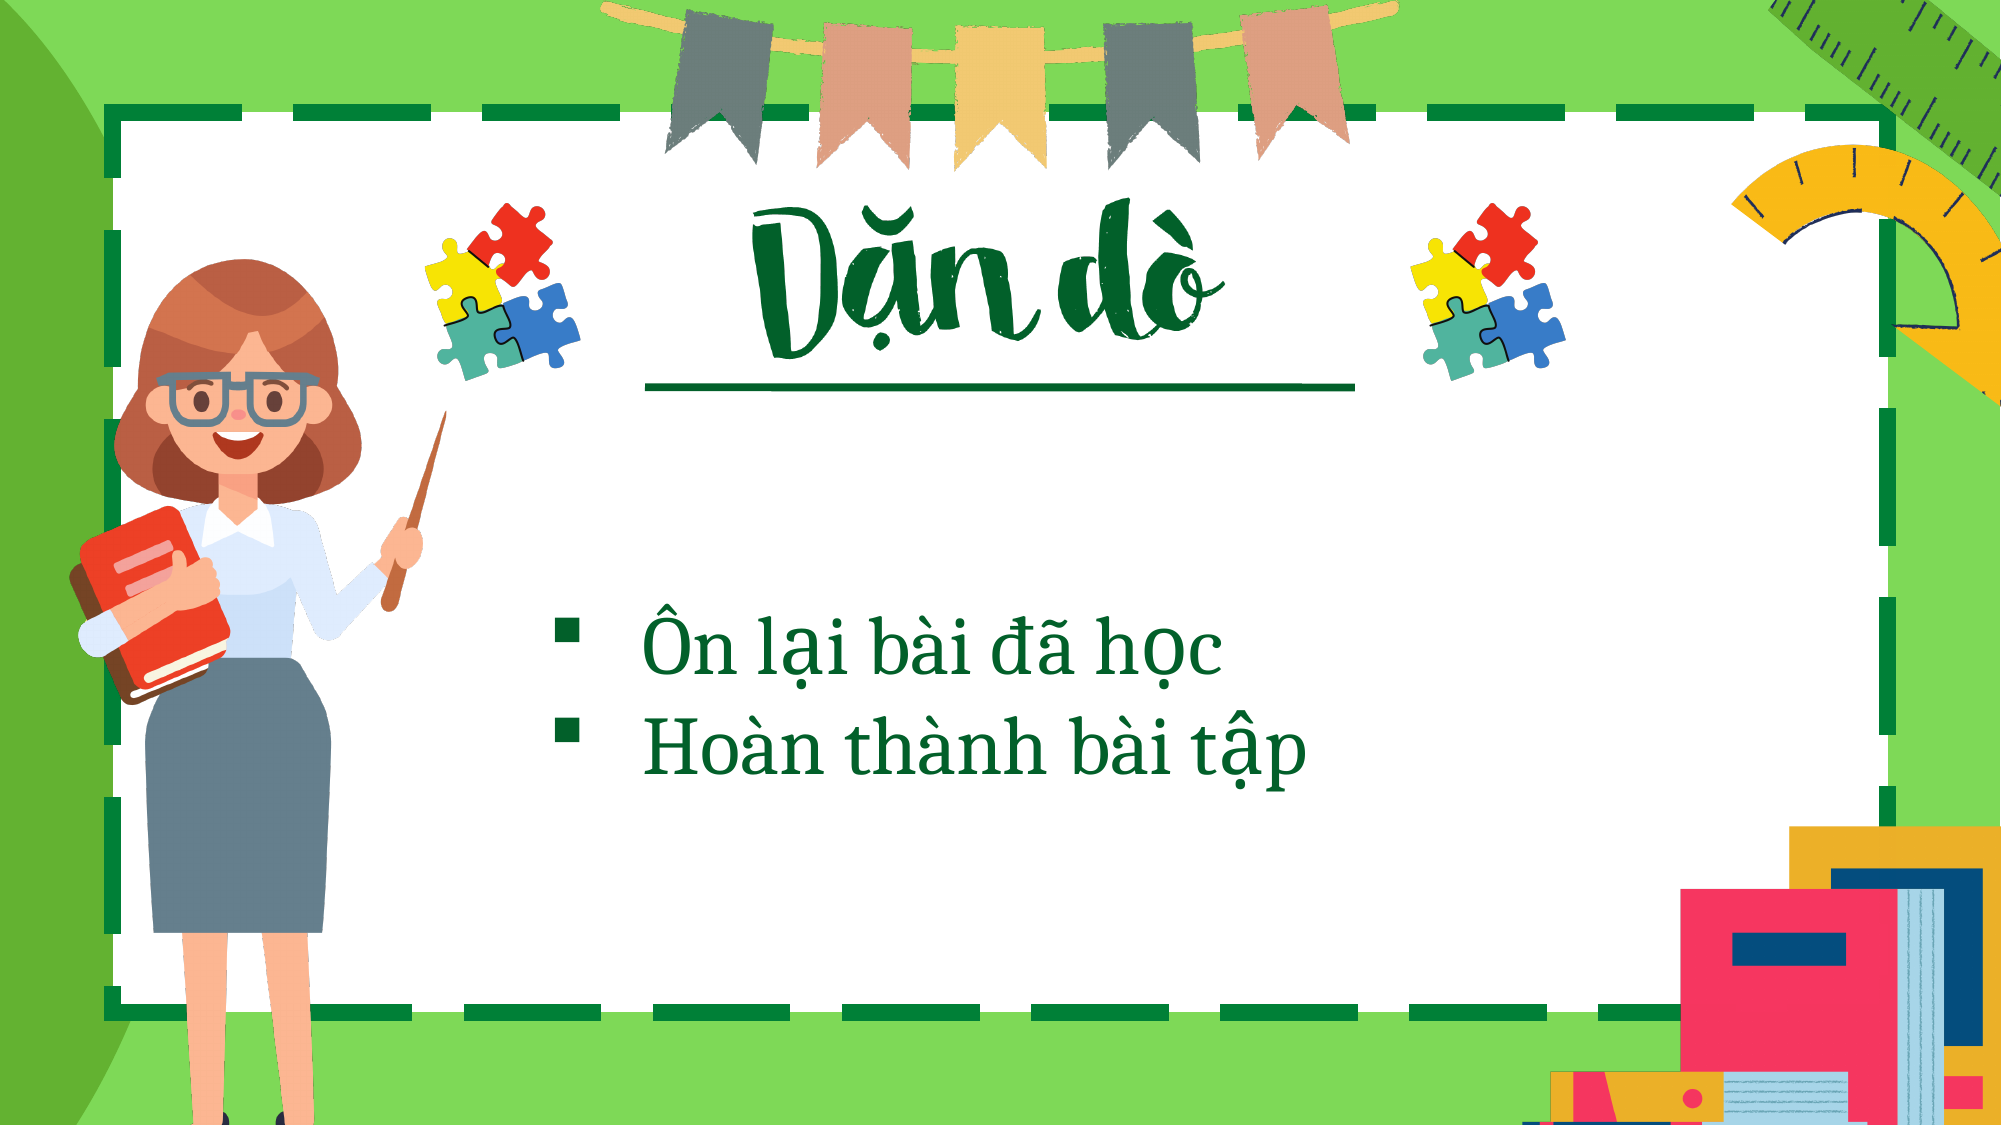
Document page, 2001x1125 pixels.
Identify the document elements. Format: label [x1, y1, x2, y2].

text_box [1522, 826, 2000, 1125]
text_box [214, 1022, 447, 1125]
text_box [1692, 0, 2000, 406]
text_box [112, 112, 1888, 1013]
picture [383, 91, 1578, 544]
text_box [600, 0, 1401, 90]
text_box [0, 0, 209, 1125]
